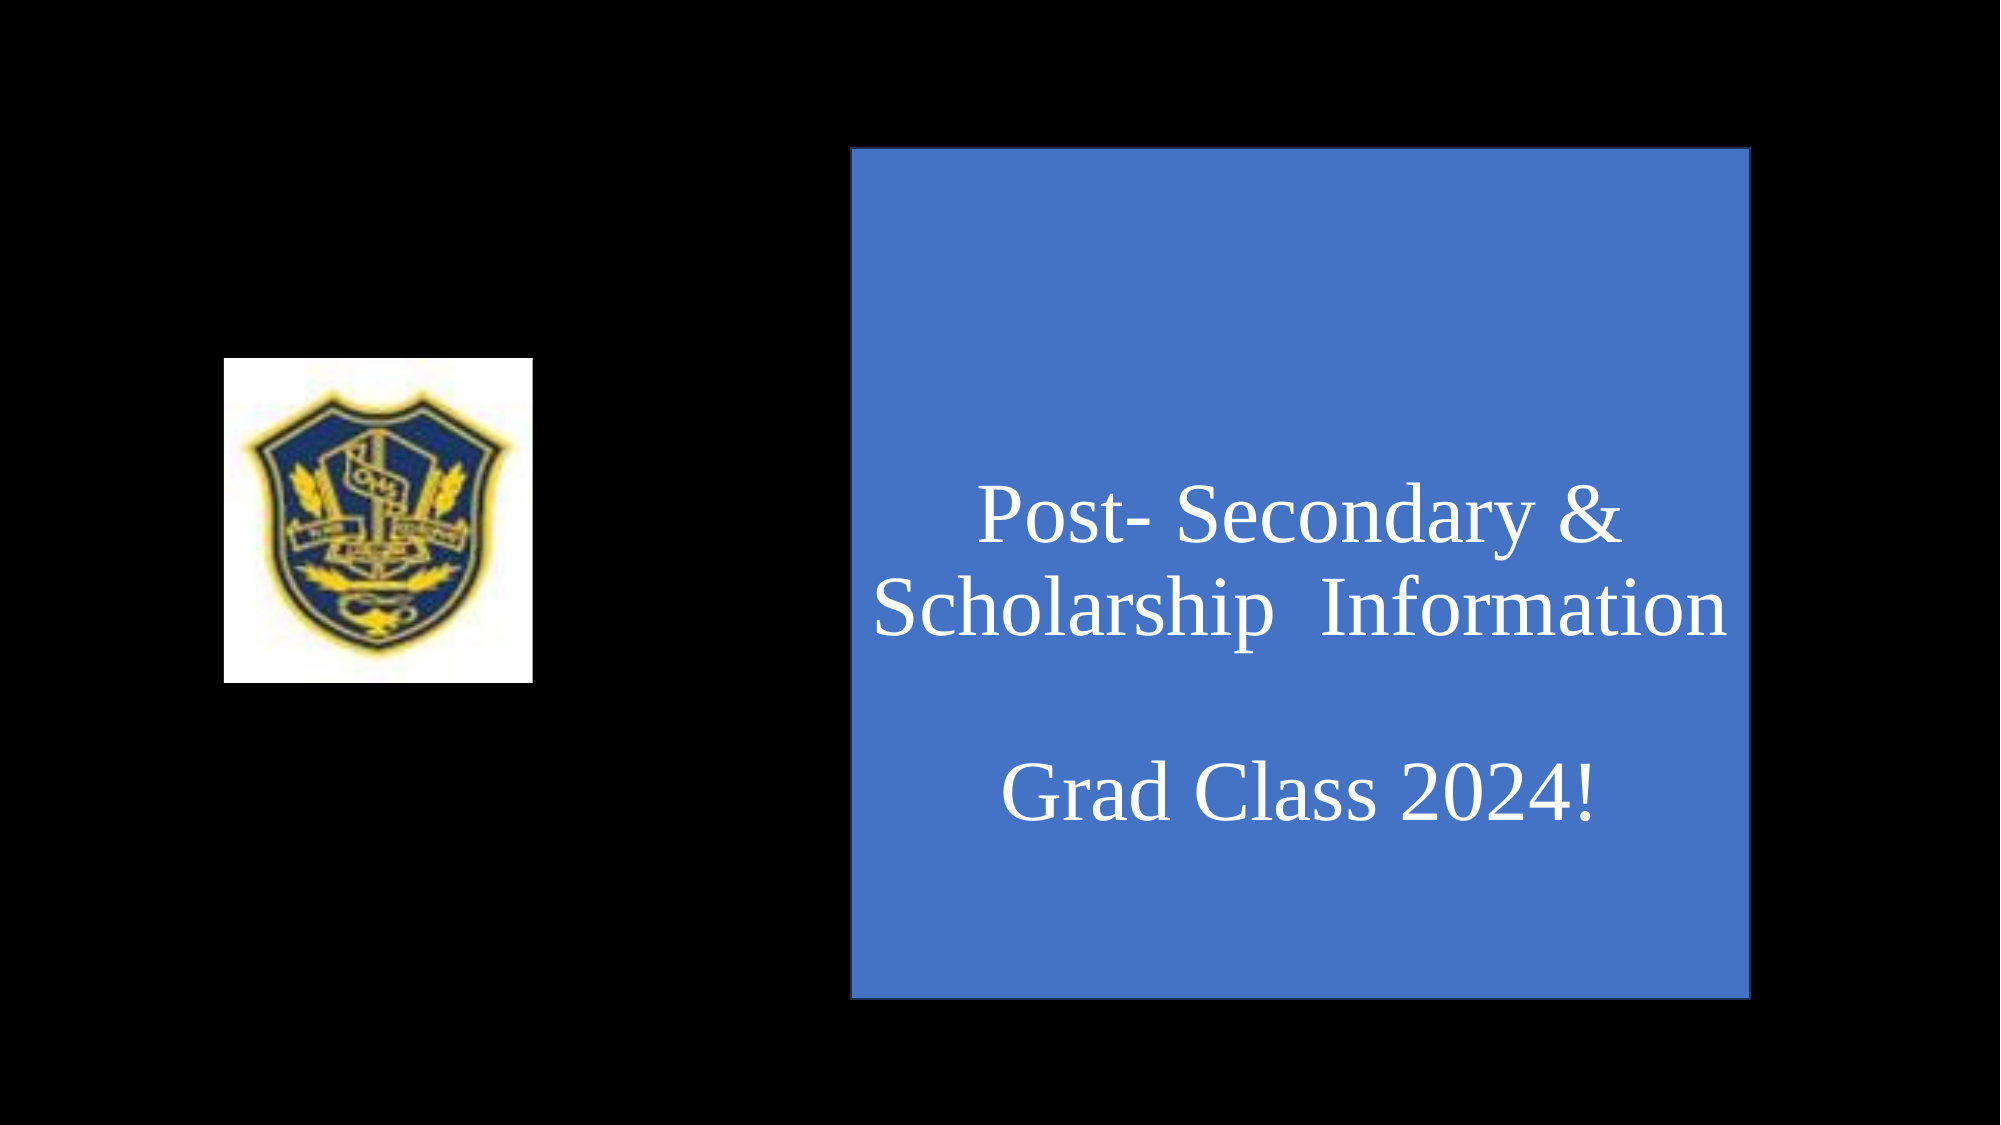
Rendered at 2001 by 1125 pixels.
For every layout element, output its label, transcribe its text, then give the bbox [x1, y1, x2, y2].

title Post- Secondary & Scholarship Information Grad Class 2024! [850, 147, 1751, 1000]
picture [223, 357, 533, 683]
